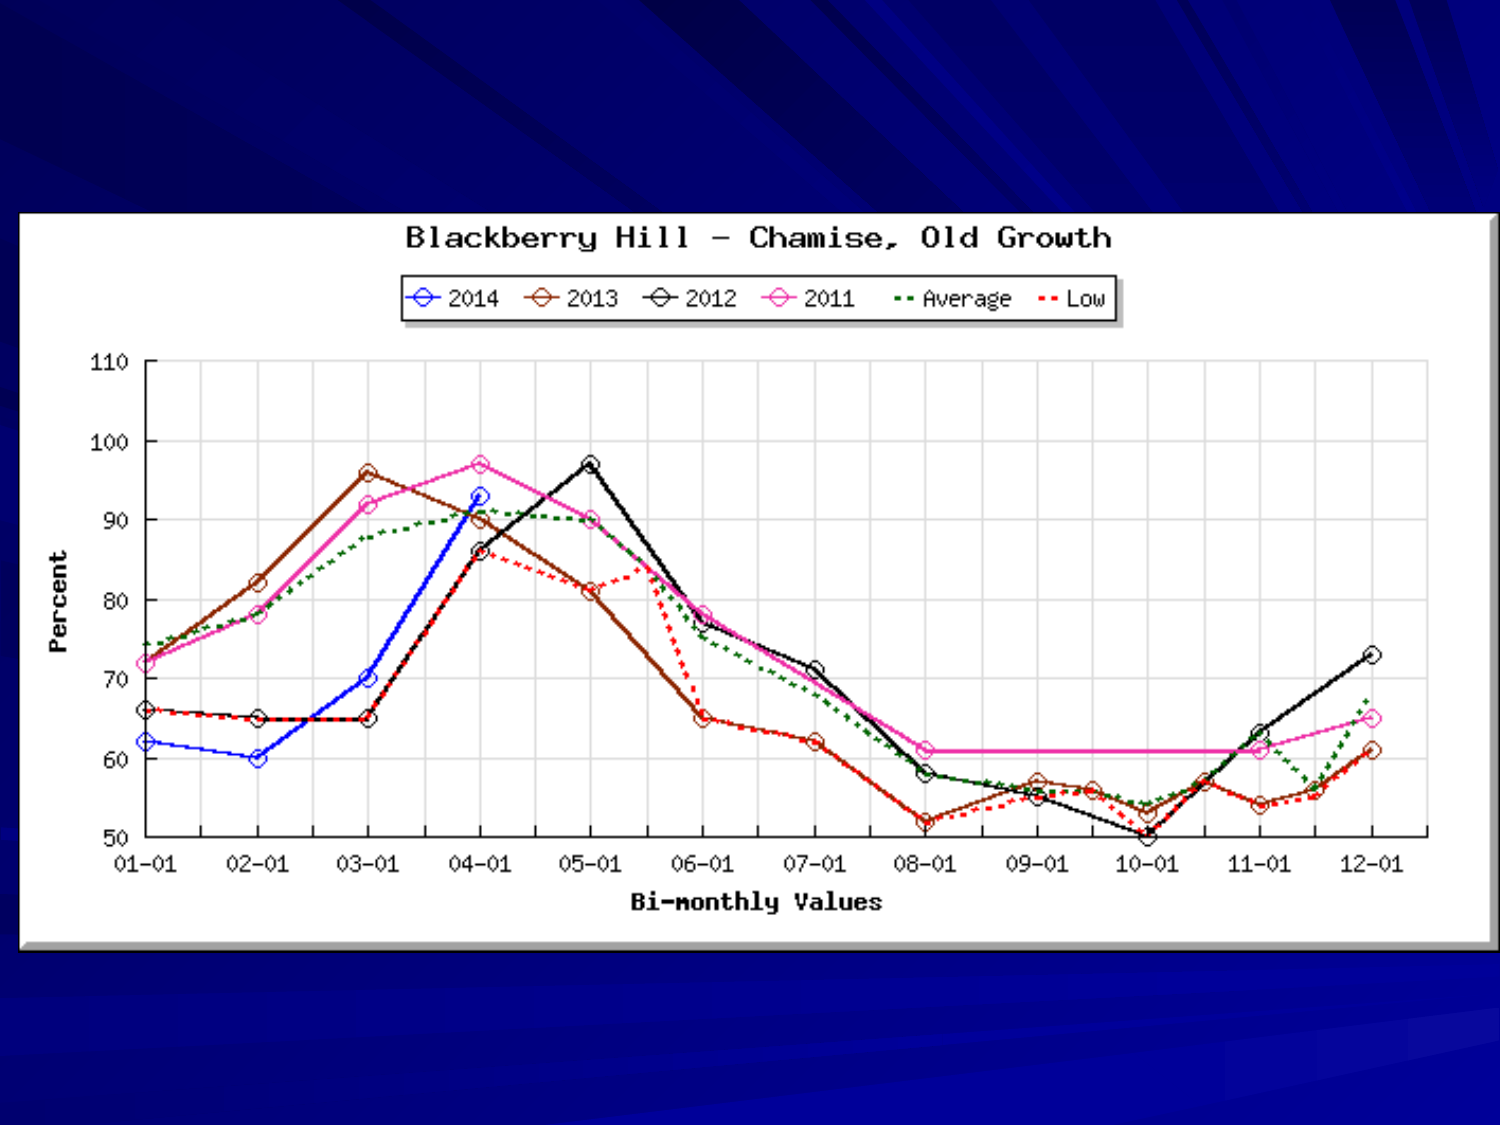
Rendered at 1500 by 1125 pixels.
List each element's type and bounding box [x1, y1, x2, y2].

picture [18, 212, 1500, 954]
